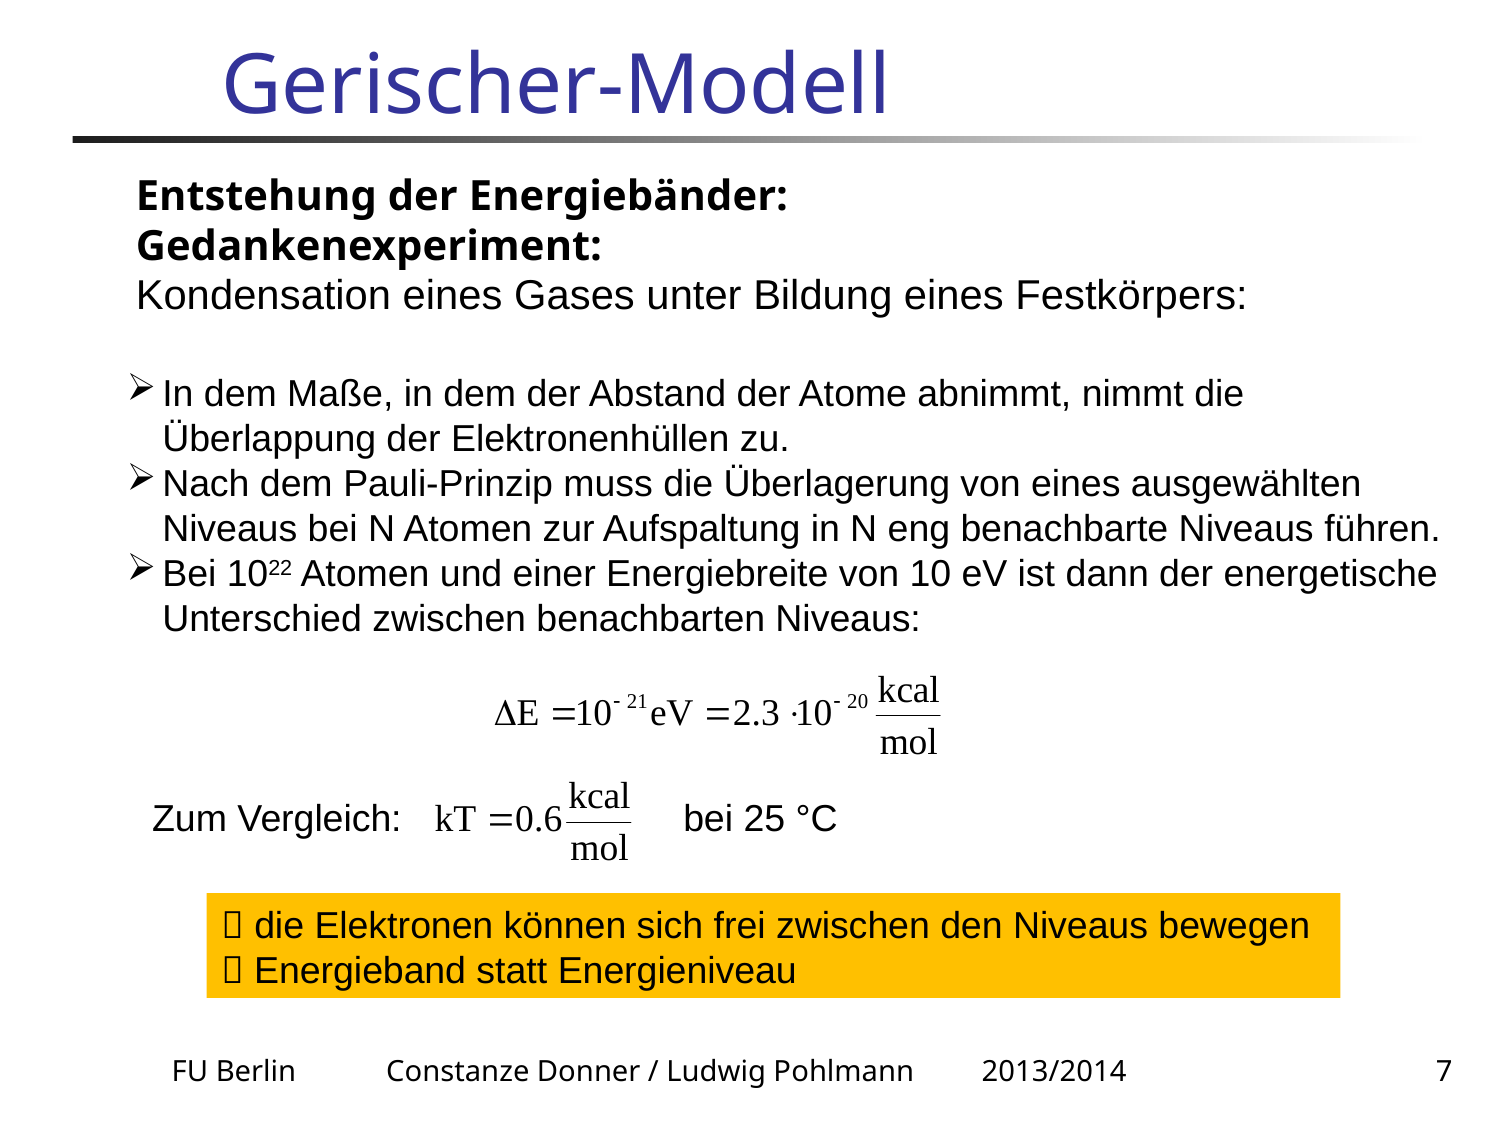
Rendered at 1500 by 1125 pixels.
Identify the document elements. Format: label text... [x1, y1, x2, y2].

text_box Zum Vergleich: [137, 786, 417, 847]
slide_number 7 [1269, 1023, 1468, 1100]
text_box In dem Maße, in dem der Abstand der Atome abnimmt, nimmt die Überlappung der Elektronenhüllen zu. Nach dem Pauli-Prinzip muss die Überlagerung von eines ausgewählten Niveaus bei N Atomen zur Aufspaltung in N eng benachbarte Niveaus führen. Bei 1022 Atomen und einer Energiebreite von 10 eV ist dann der energetische Unterschied zwischen benachbarten Niveaus: [112, 361, 1459, 647]
footer FU Berlin Constanze Donner / Ludwig Pohlmann 2013/2014 [52, 1023, 1247, 1100]
text_box Entstehung der Energiebänder: Gedankenexperiment: Kondensation eines Gases unter Bildung eines Festkörpers: [64, 160, 1376, 326]
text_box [489, 668, 947, 762]
text_box bei 25 °C [668, 786, 853, 847]
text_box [430, 774, 636, 868]
title Gerischer-Modell [206, 34, 1468, 138]
text_box  die Elektronen können sich frei zwischen den Niveaus bewegen  Energieband statt Energieniveau [206, 893, 1341, 998]
